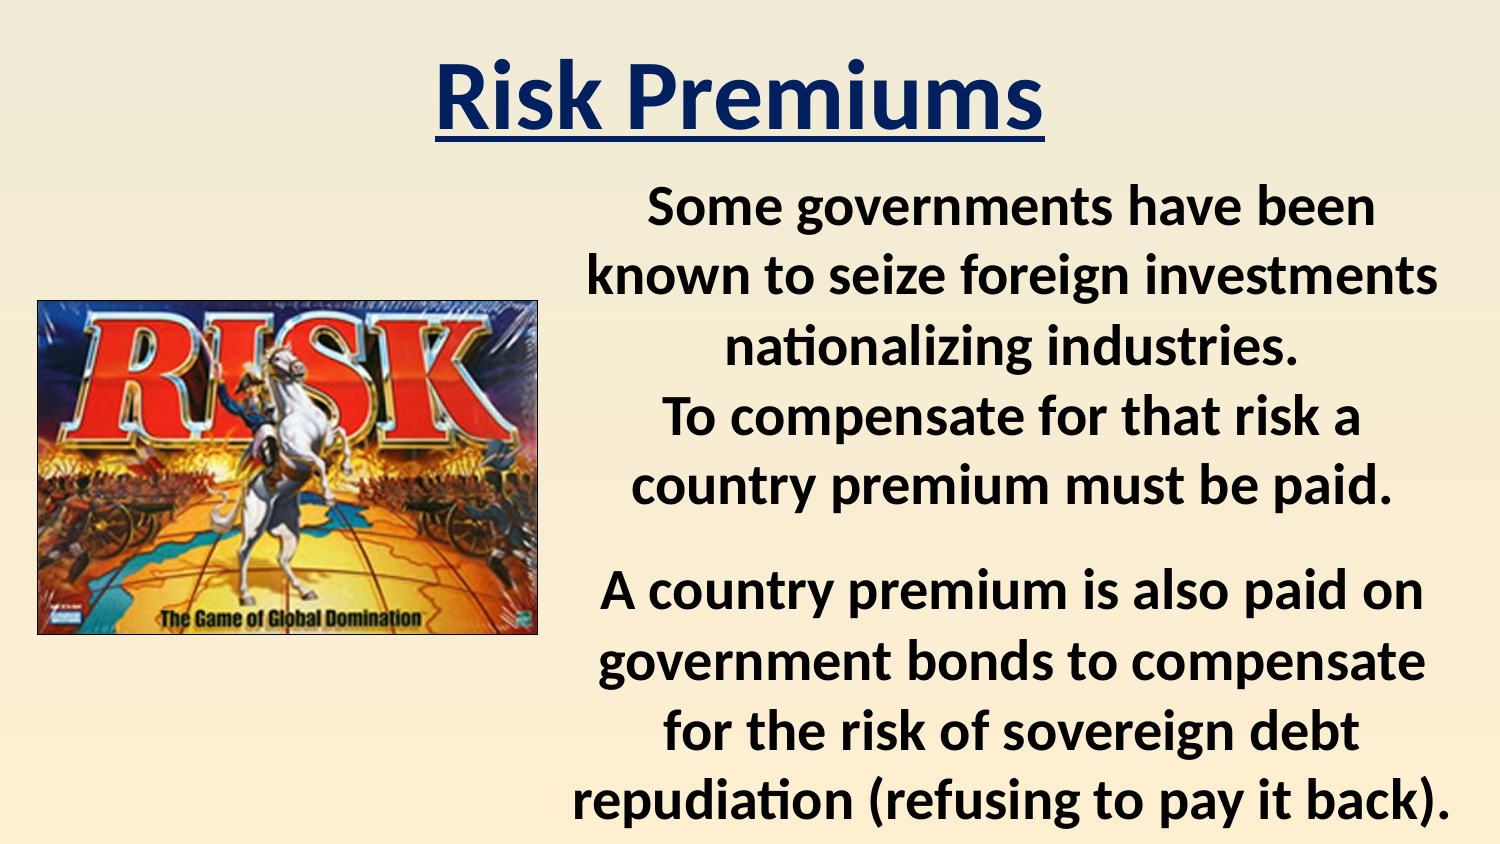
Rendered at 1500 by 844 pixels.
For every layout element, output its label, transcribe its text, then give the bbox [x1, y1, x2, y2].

picture [37, 300, 538, 635]
text_box Some governments have been known to seize foreign investments nationalizing industries. To compensate for that risk a country premium must be paid. A country premium is also paid on government bonds to compensate for the risk of sovereign debt repudiation (refusing to pay it back). [549, 159, 1475, 839]
text_box Risk Premiums [419, 21, 1060, 157]
